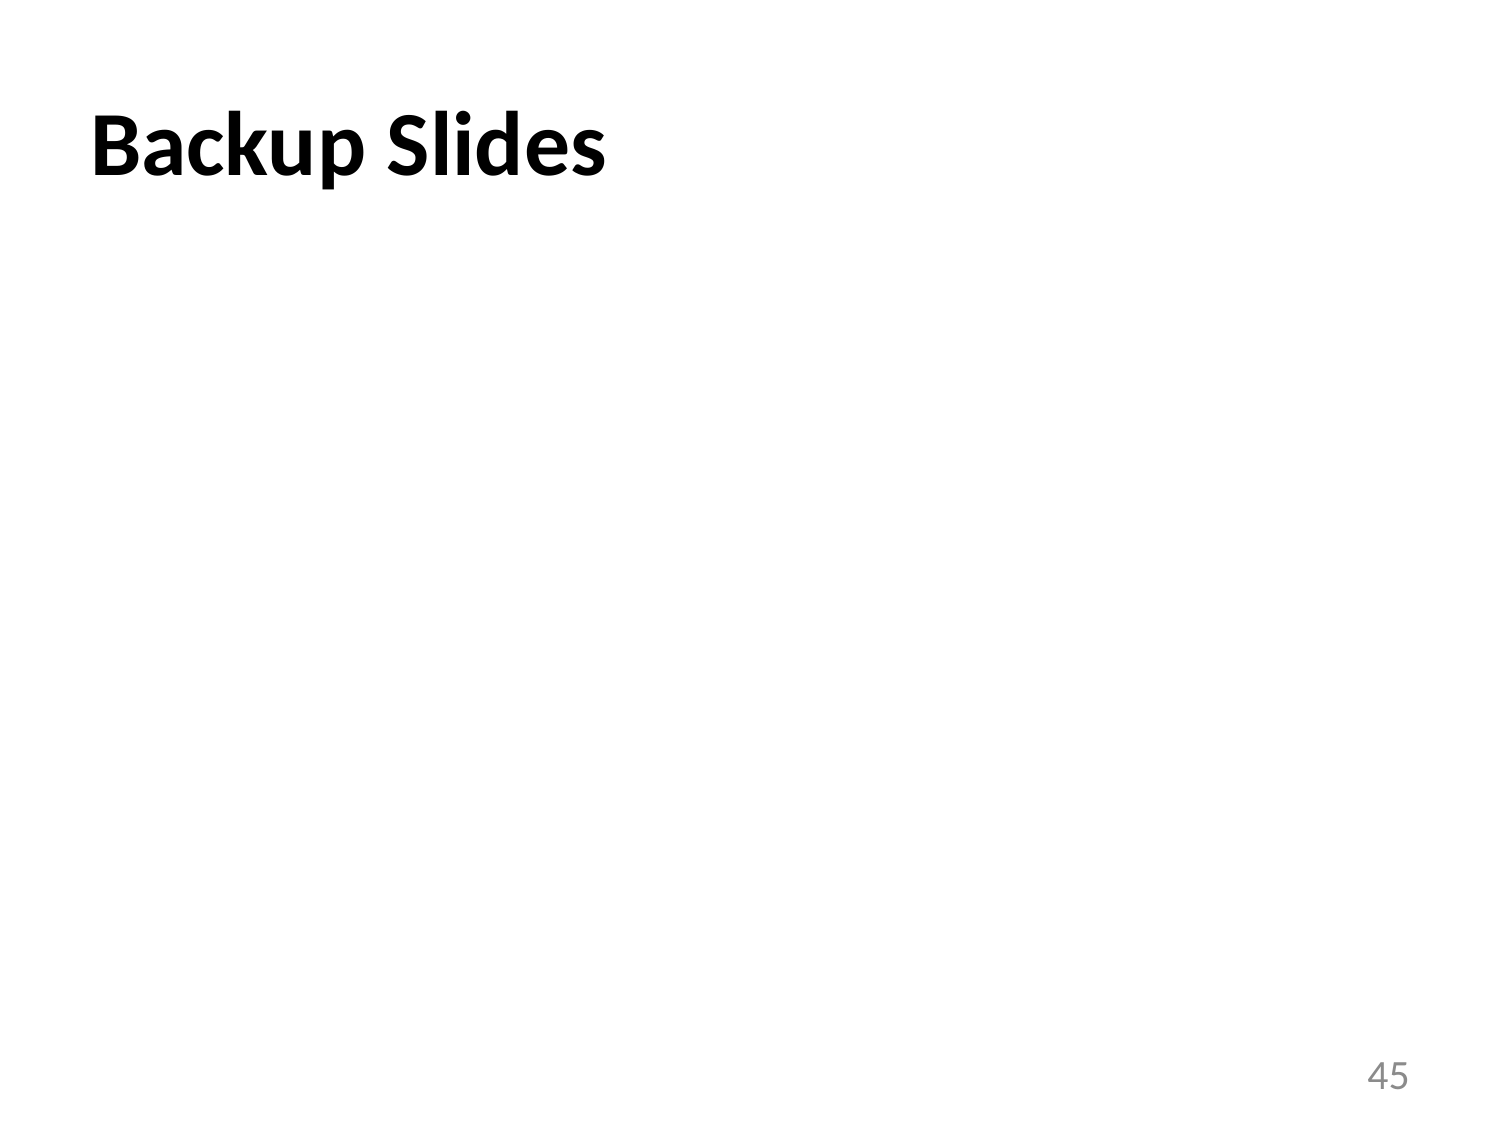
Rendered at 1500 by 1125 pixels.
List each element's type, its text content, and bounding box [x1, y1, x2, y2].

title Backup Slides [75, 45, 1425, 233]
slide_number 45 [1074, 1042, 1425, 1103]
